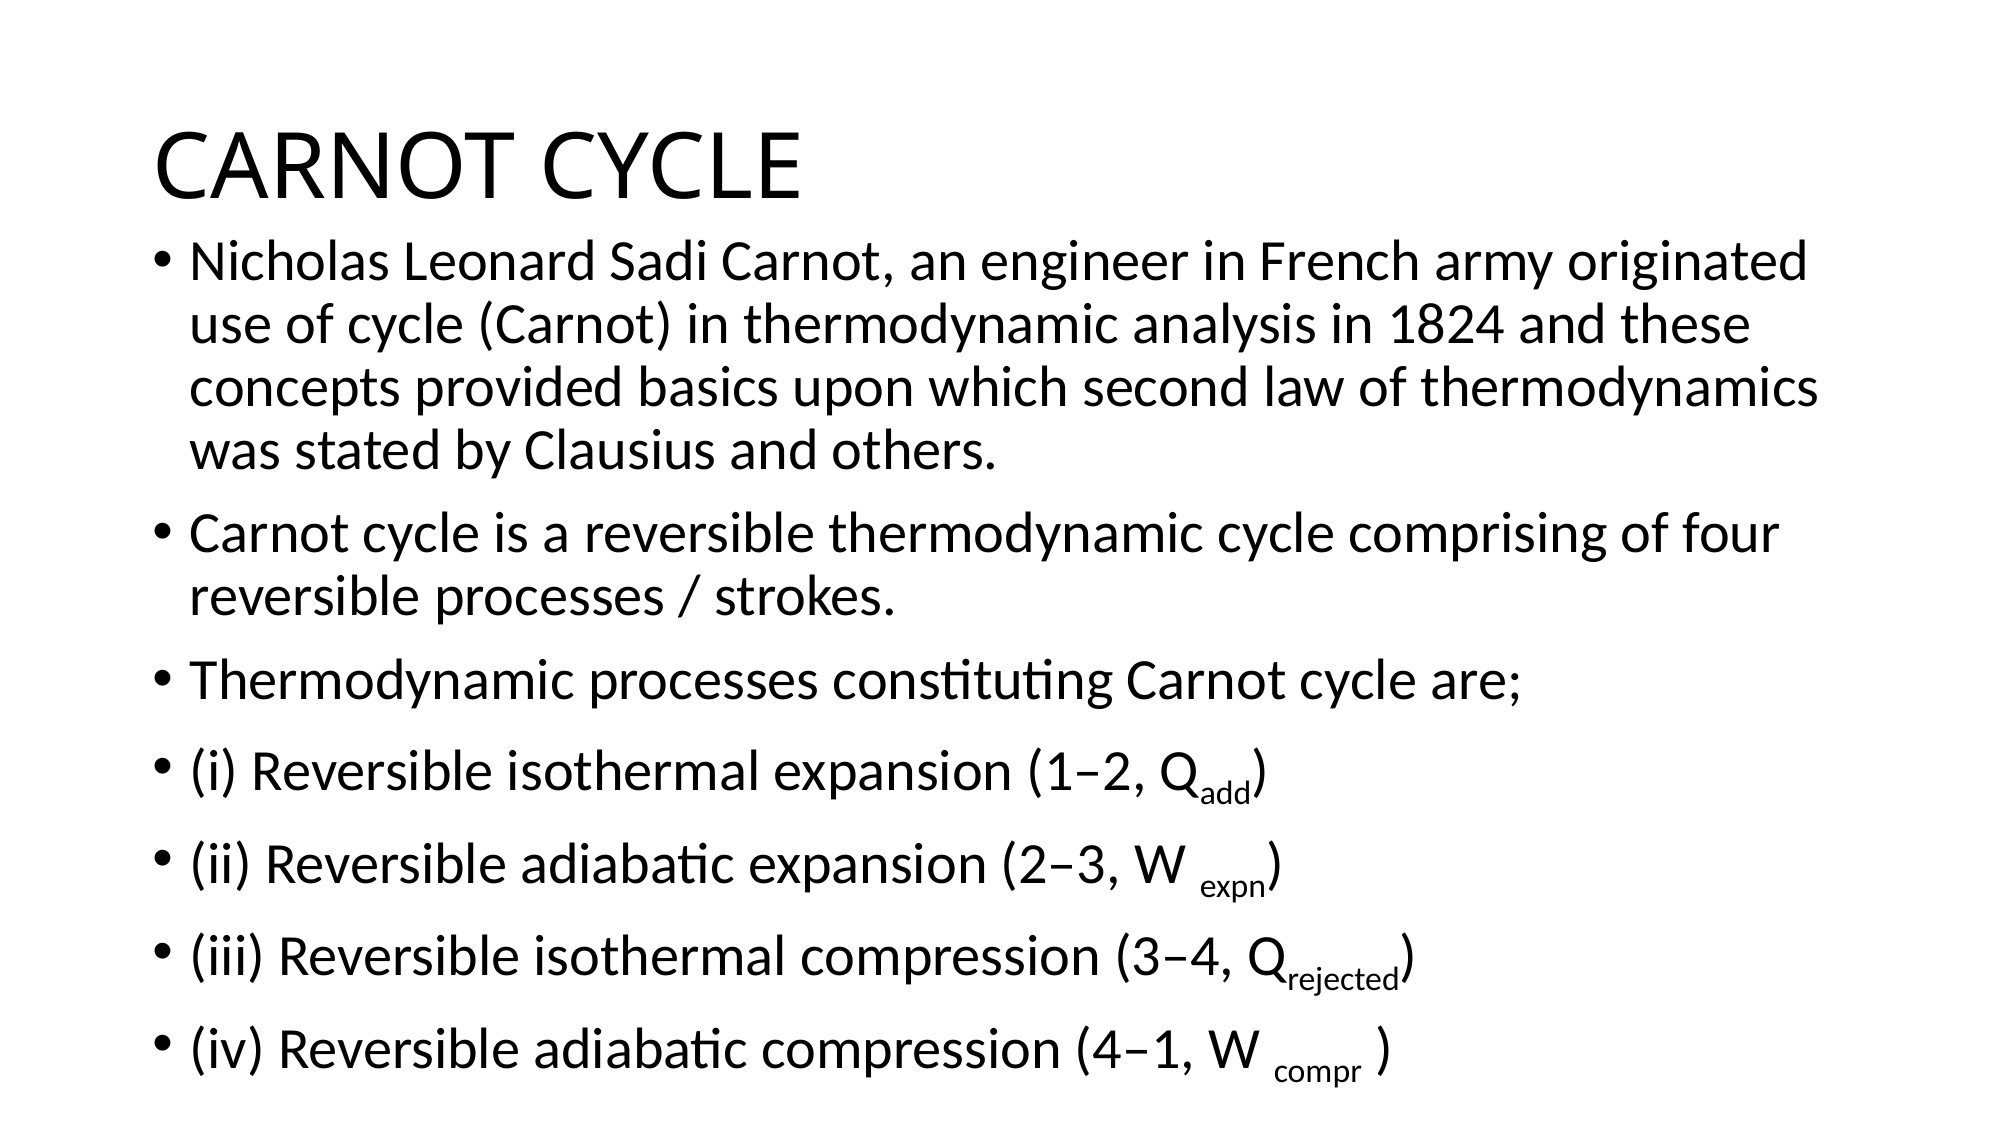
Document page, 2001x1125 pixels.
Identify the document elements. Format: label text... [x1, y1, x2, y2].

title CARNOT CYCLE [137, 59, 1863, 222]
list Nicholas Leonard Sadi Carnot, an engineer in French army originated use of cycle (Carnot) in thermodynamic analysis in 1824 and these concepts provided basics upon which second law of thermodynamics was stated by Clausius and others. Carnot cycle is a reversible thermodynamic cycle comprising of four reversible processes / strokes. Thermodynamic processes constituting Carnot cycle are; (i) Reversible isothermal expansion (1–2, Qadd) (ii) Reversible adiabatic expansion (2–3, W expn) (iii) Reversible isothermal compression (3–4, Qrejected) (iv) Reversible adiabatic compression (4–1, W compr ) [137, 222, 1863, 1106]
